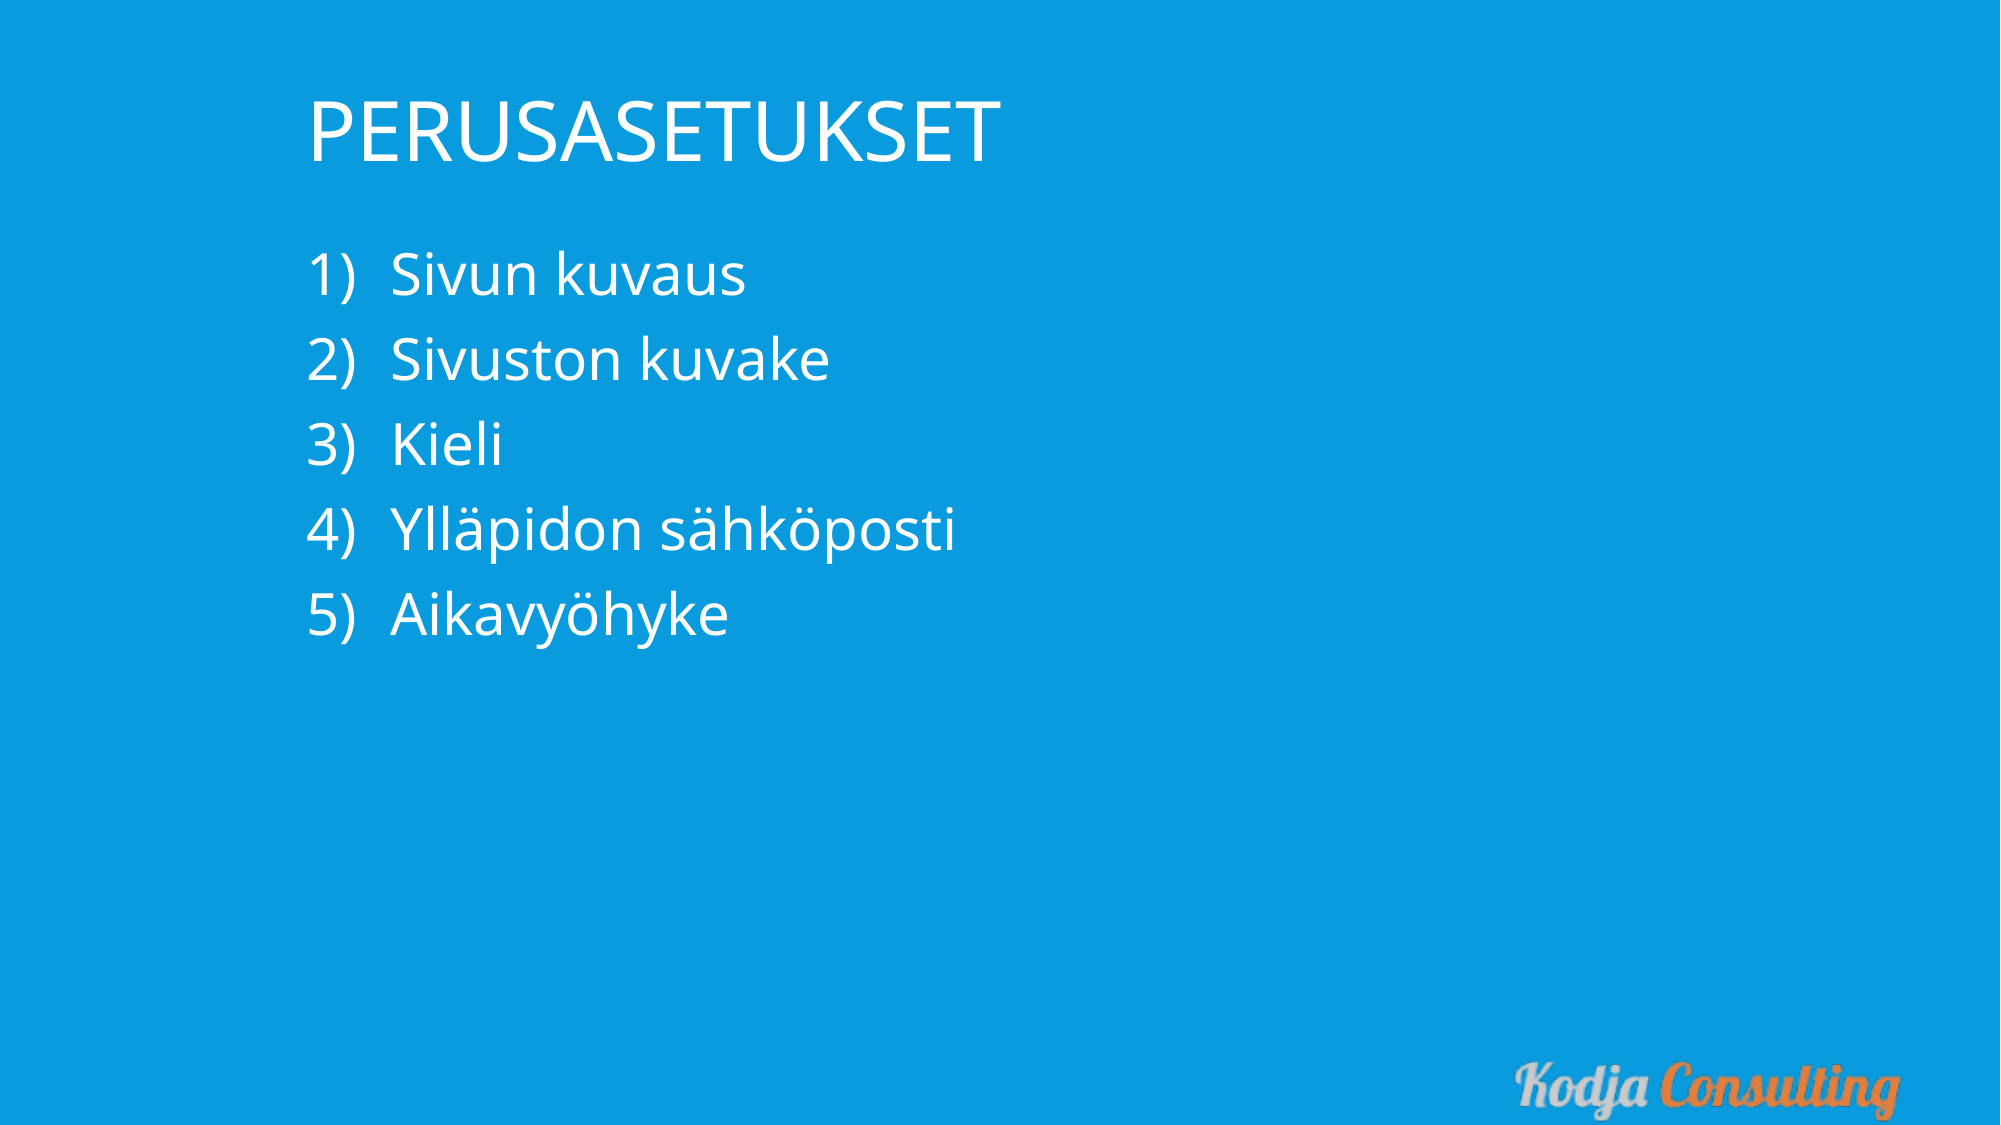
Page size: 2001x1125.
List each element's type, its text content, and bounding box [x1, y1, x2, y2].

picture [1515, 1062, 1648, 1121]
title Perusasetukset [291, 42, 1642, 231]
picture [1661, 1061, 1901, 1121]
list Sivun kuvaus Sivuston kuvake Kieli Ylläpidon sähköposti Aikavyöhyke [291, 243, 1642, 986]
